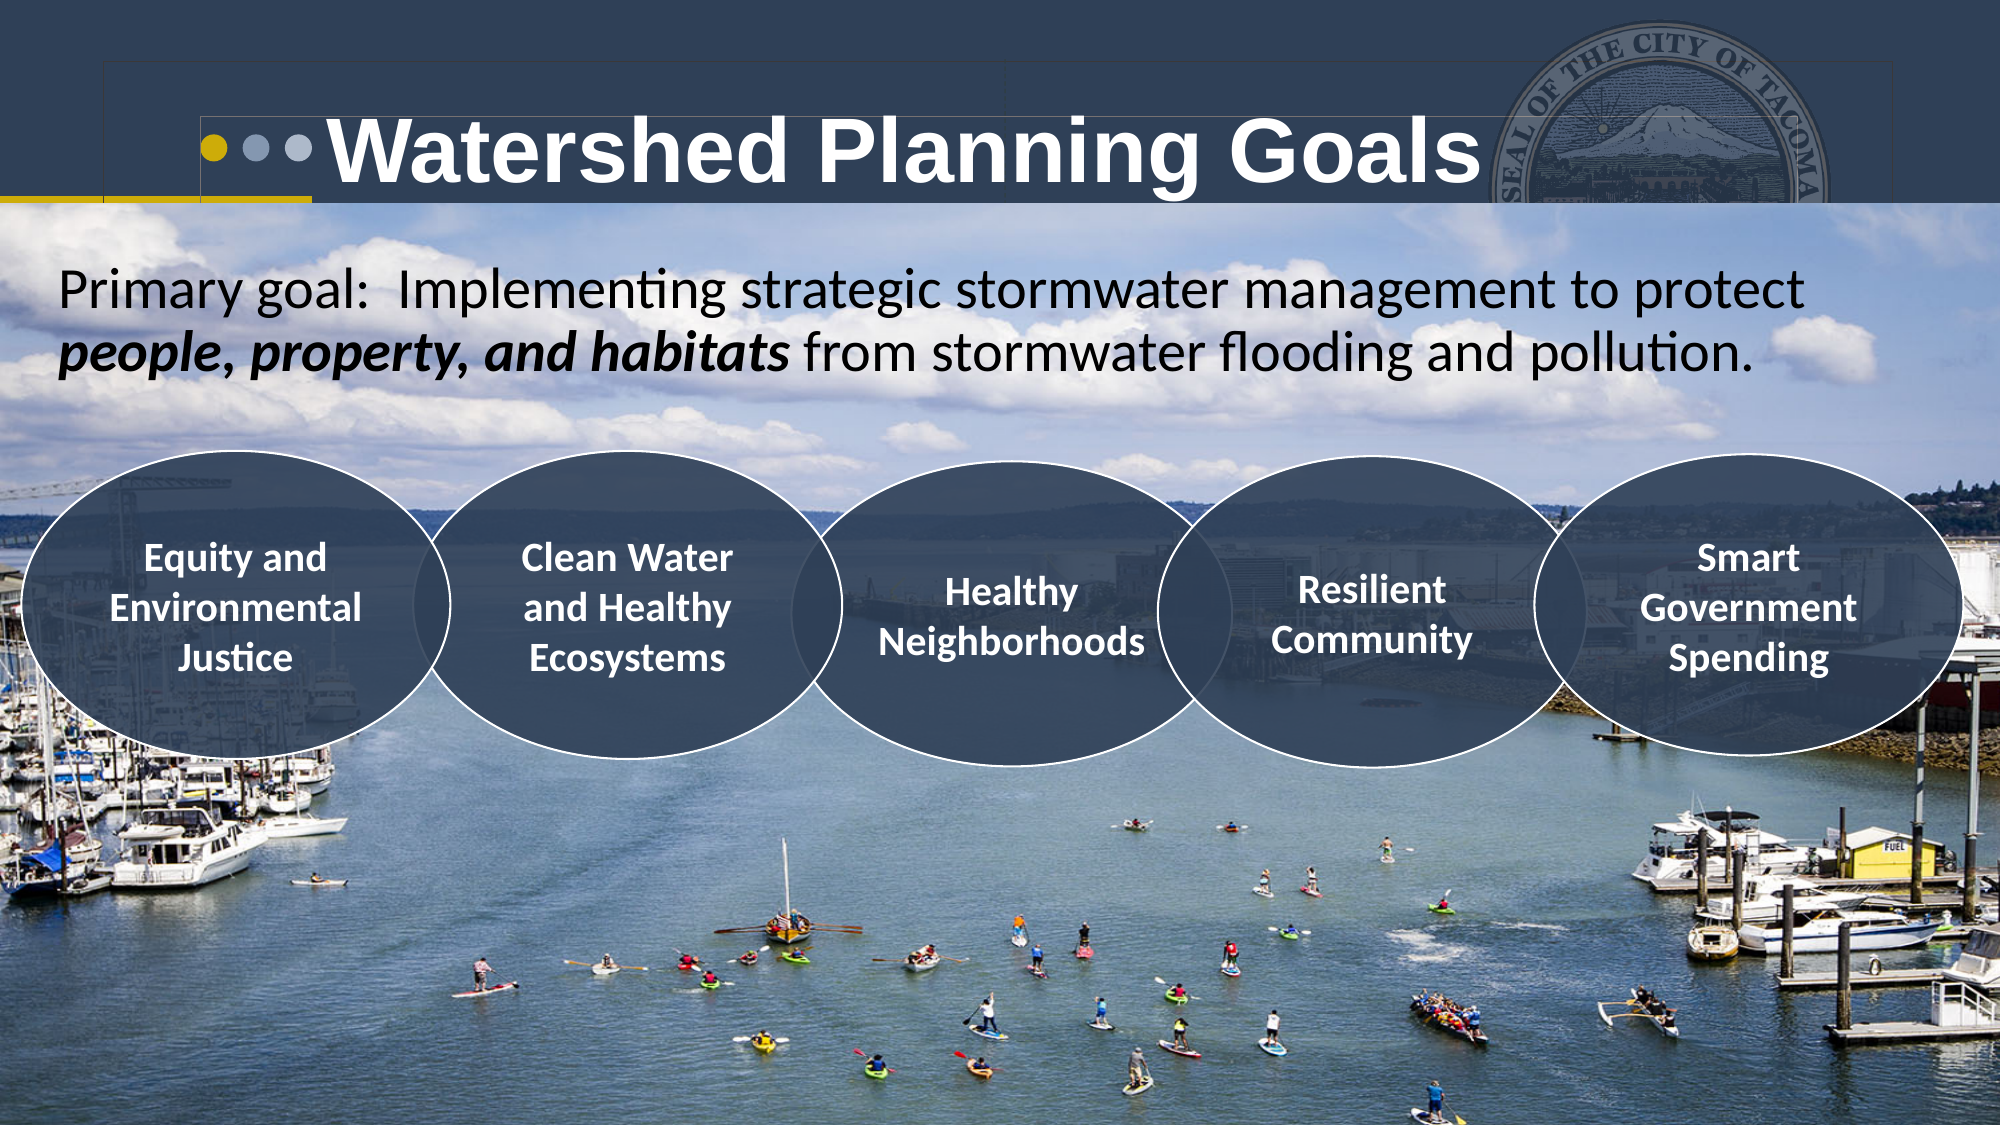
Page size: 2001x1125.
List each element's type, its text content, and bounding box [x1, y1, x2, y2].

title Watershed Planning Goals [311, 95, 1692, 201]
picture [0, 203, 2000, 1125]
